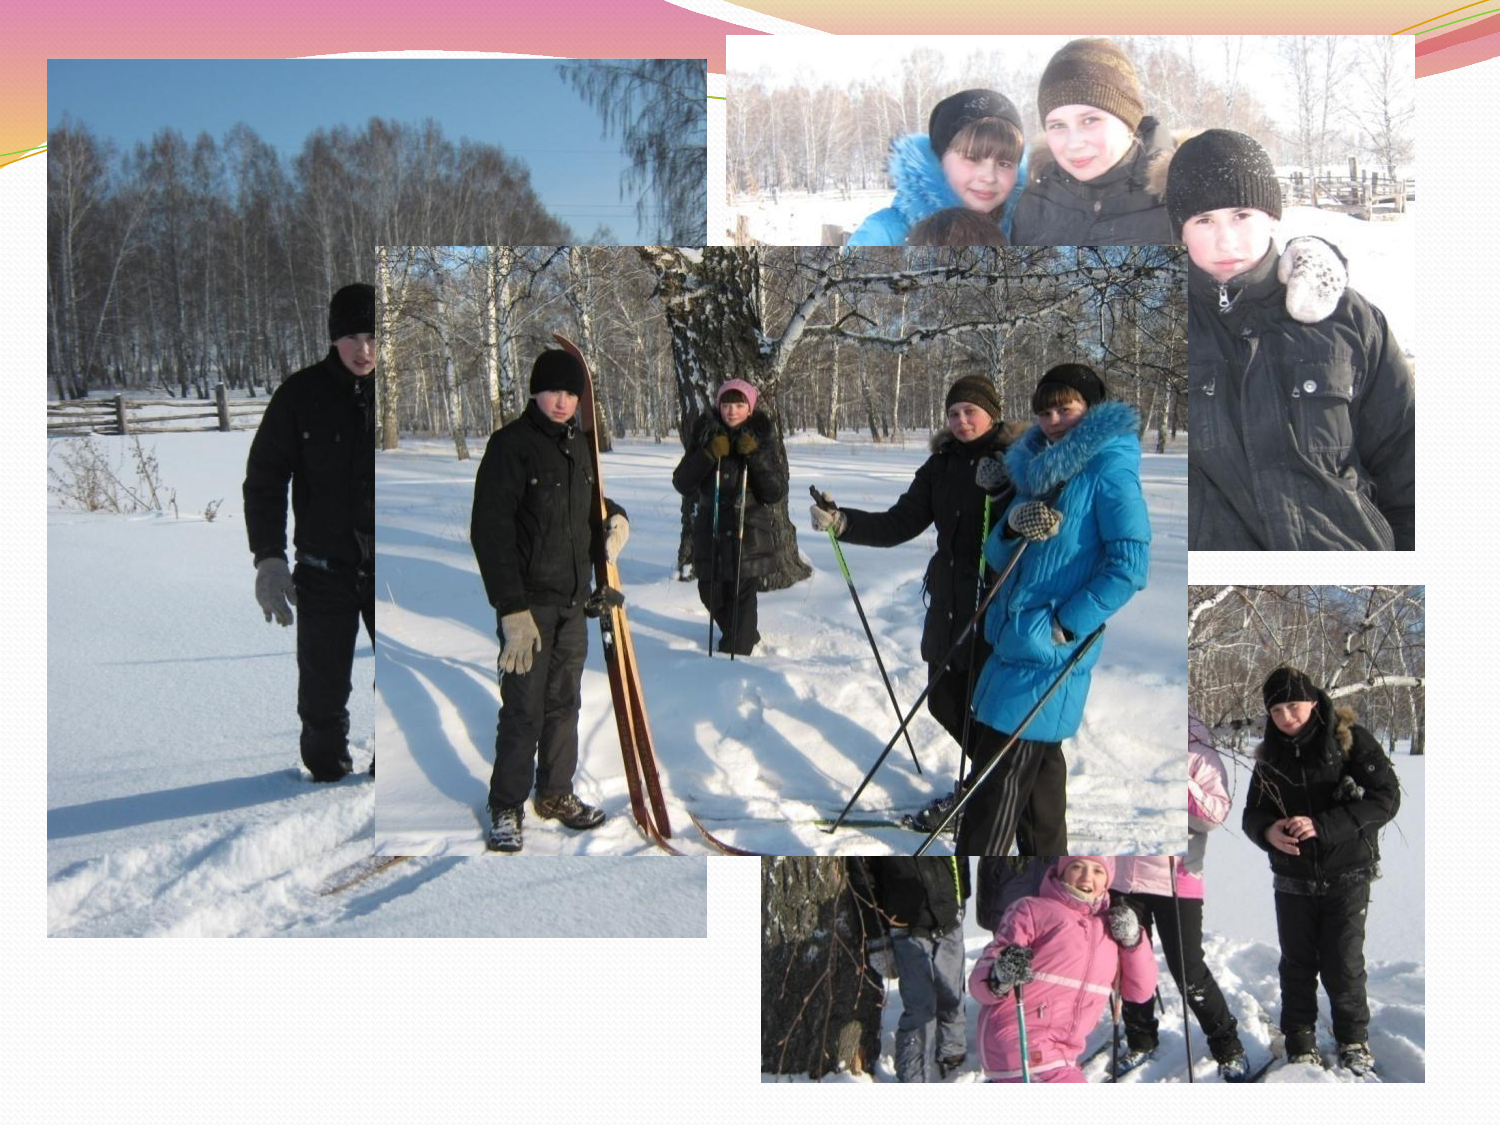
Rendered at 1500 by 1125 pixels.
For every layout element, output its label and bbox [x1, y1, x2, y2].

list [761, 585, 1425, 1083]
list [726, 34, 1415, 551]
picture [47, 837, 707, 937]
picture [0, 60, 1188, 856]
